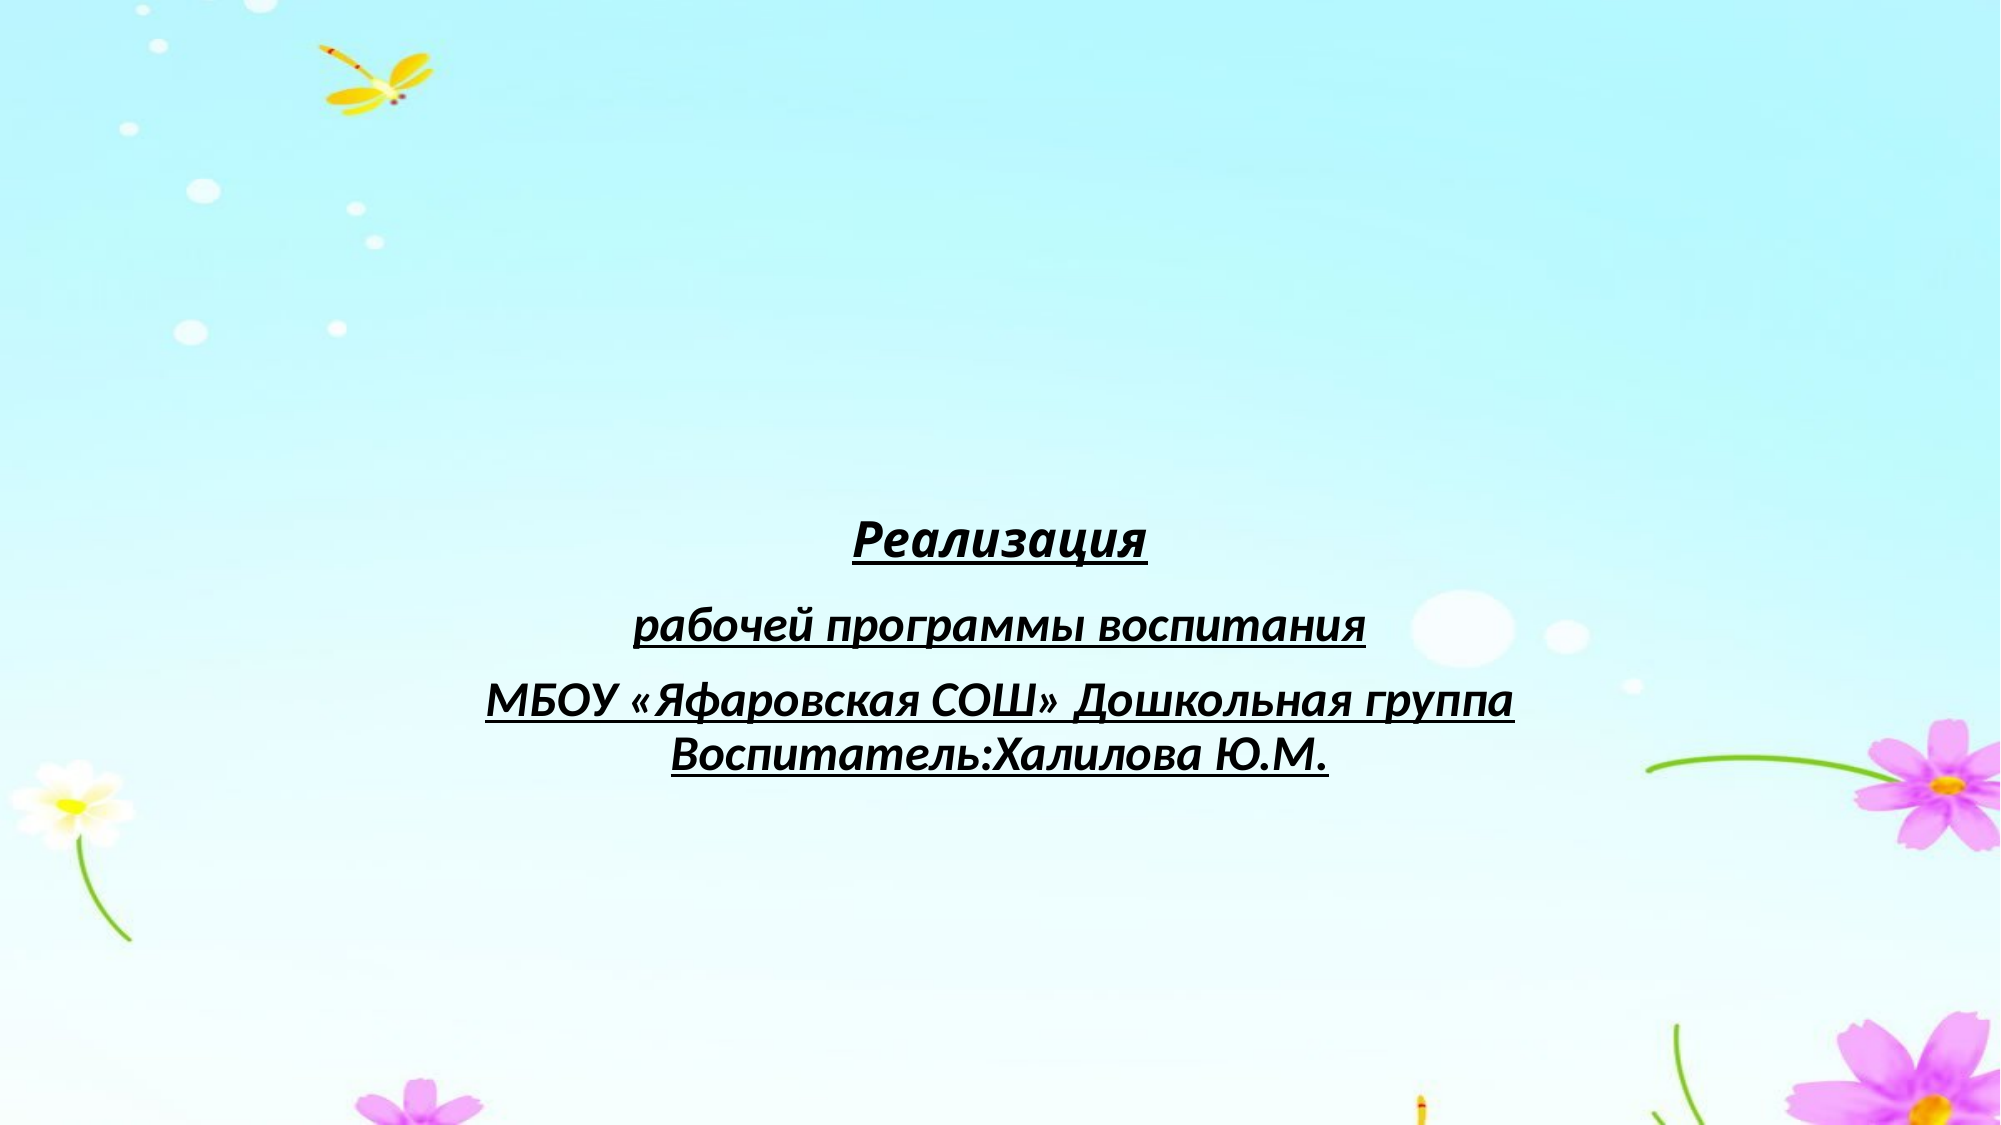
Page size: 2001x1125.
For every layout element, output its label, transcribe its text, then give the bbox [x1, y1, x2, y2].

subtitle рабочей программы воспитания МБОУ «Яфаровская СОШ» Дошкольная группа Воспитатель:Халилова Ю.М. [249, 590, 1750, 863]
picture [0, 0, 2001, 1125]
title Реализация [249, 184, 1750, 576]
